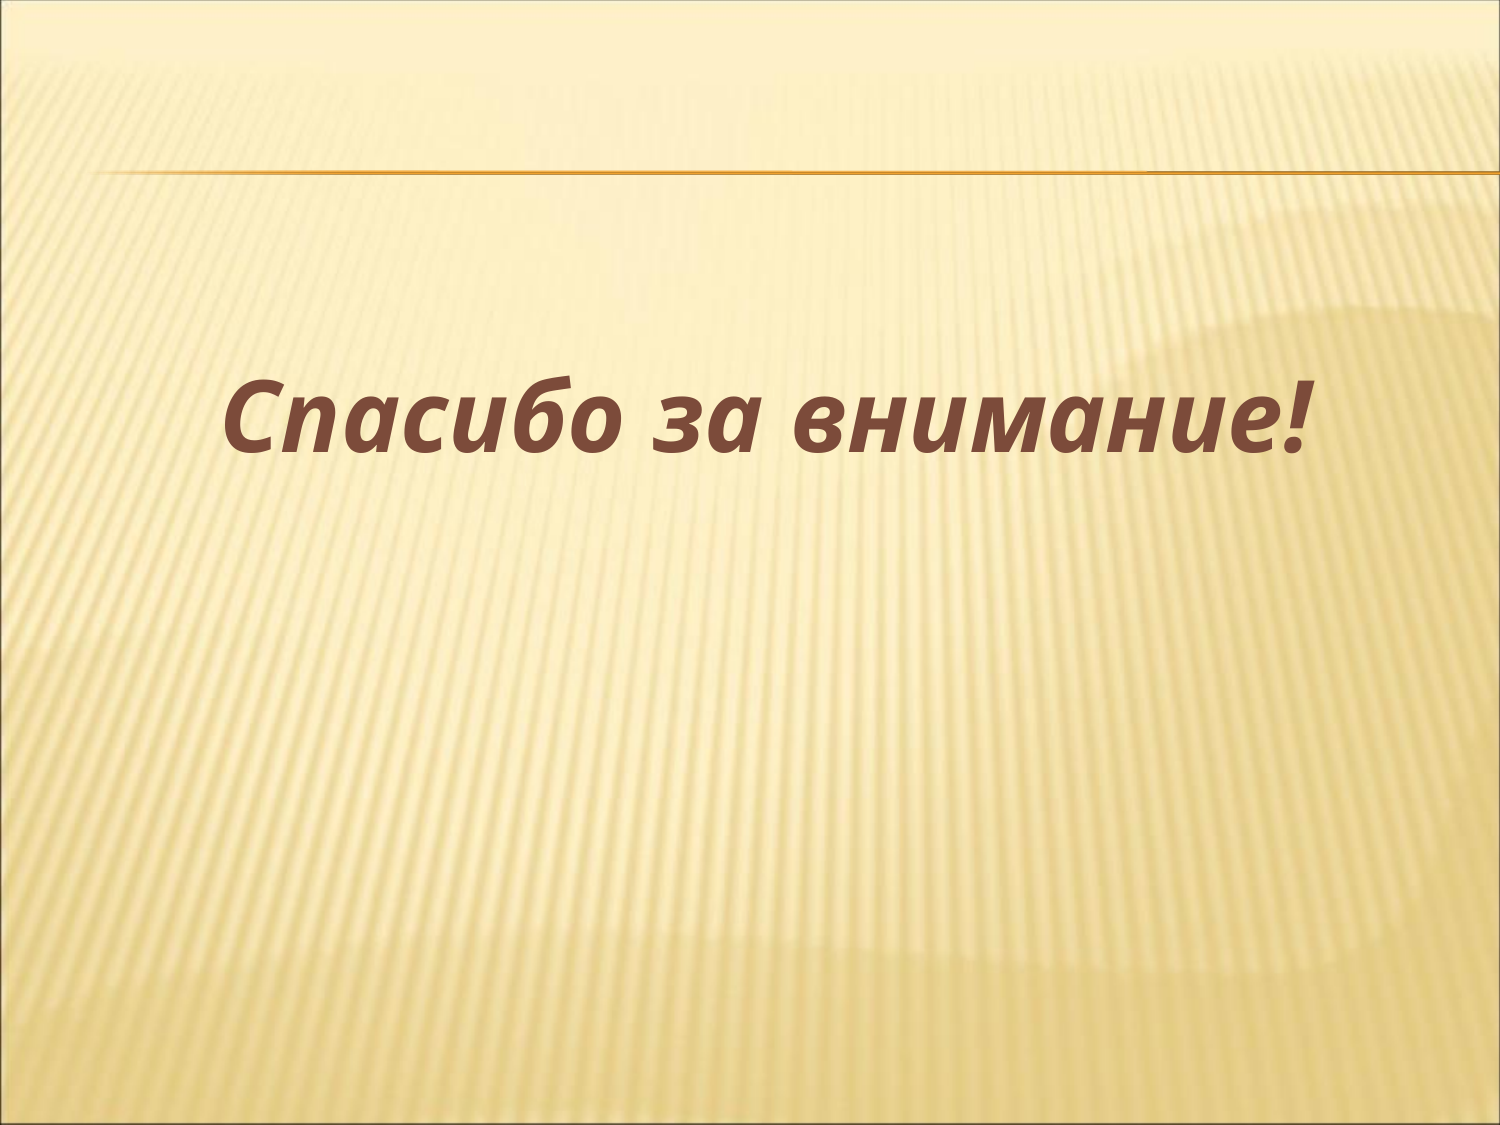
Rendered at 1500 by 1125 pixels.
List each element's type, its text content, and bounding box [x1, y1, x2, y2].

picture [0, 0, 1500, 1125]
list Спасибо за внимание! [128, 234, 1404, 481]
